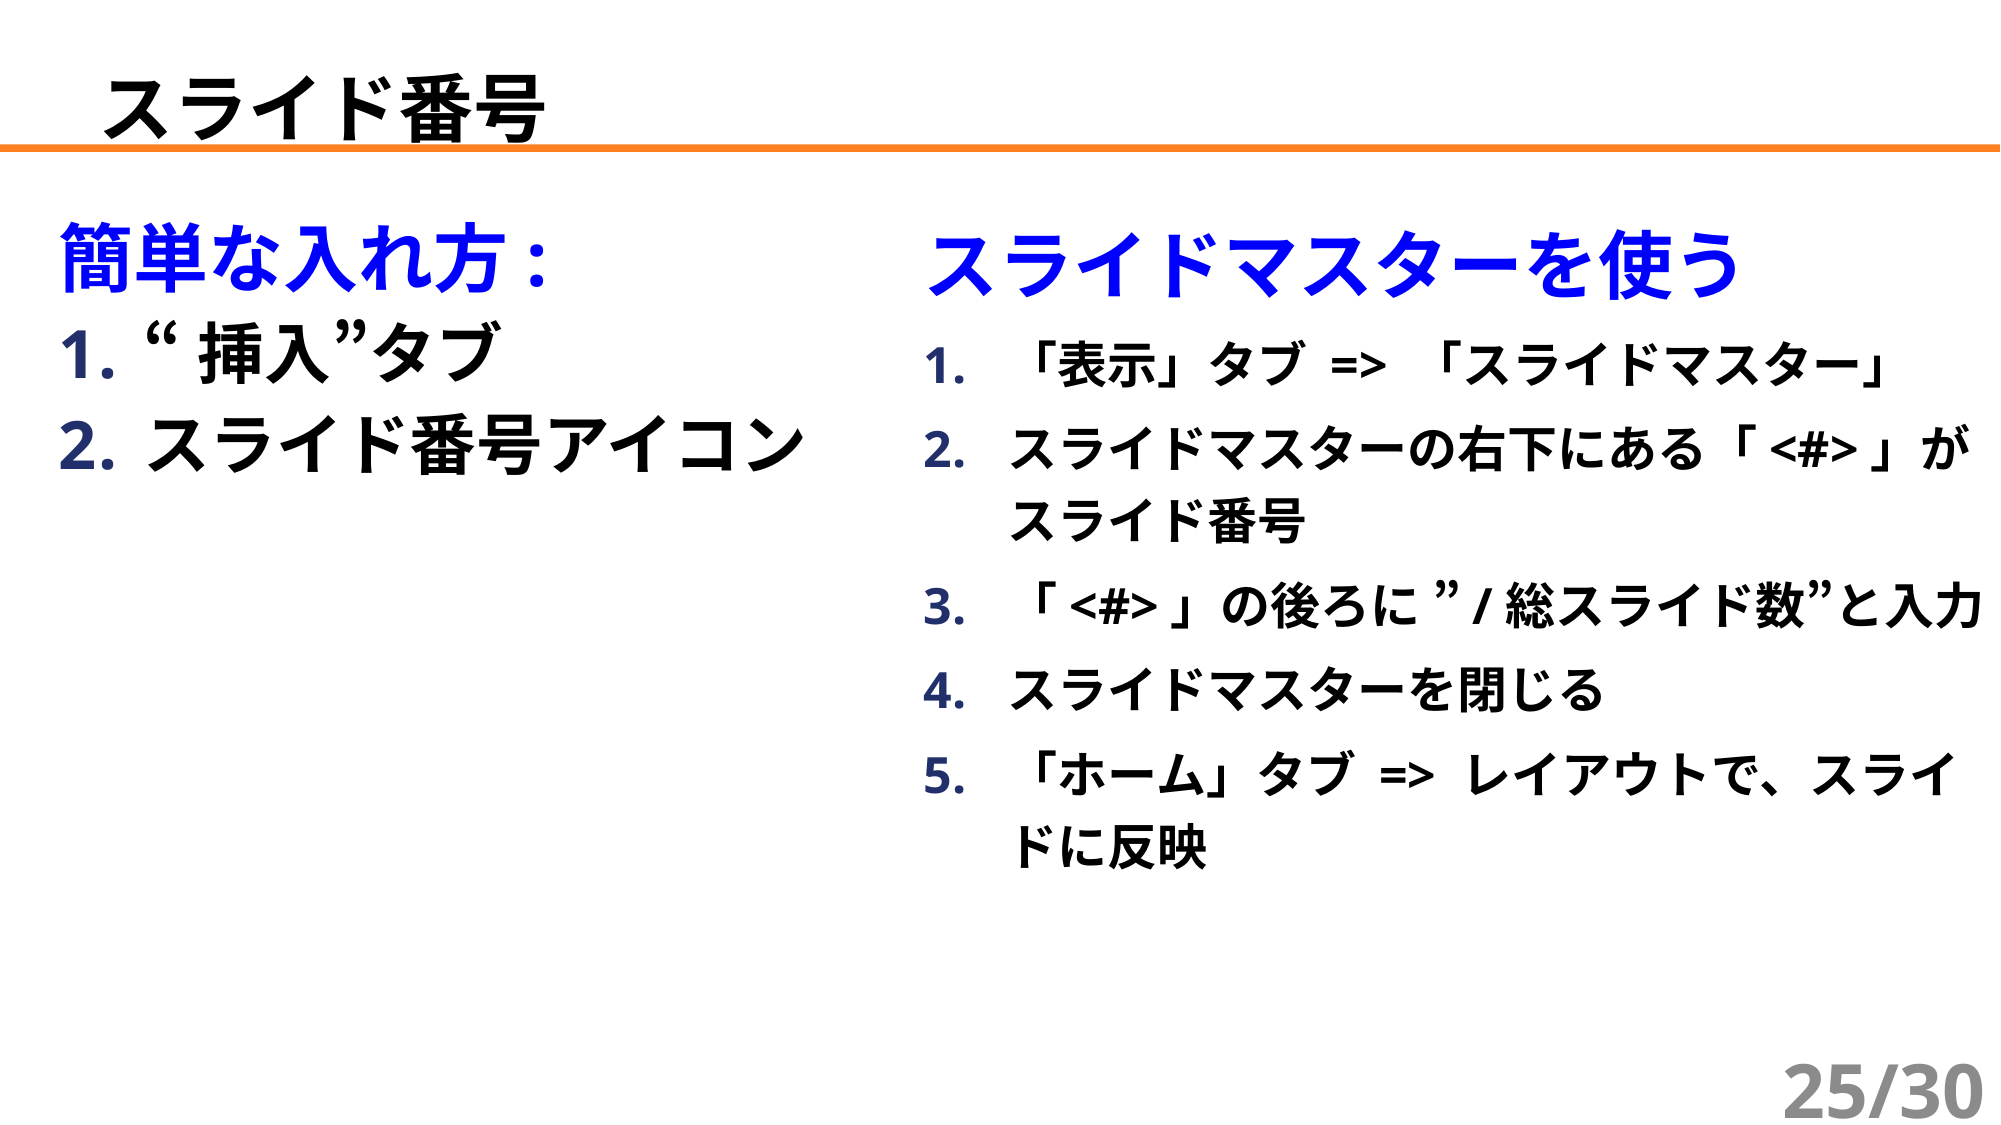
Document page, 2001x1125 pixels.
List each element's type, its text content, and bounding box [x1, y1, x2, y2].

text_box スライドマスターを使う 「表示」タブ => 「スライドマスター」 スライドマスターの右下にある「<#>」がスライド番号 「<#>」の後ろに ”/総スライド数”と入力 スライドマスターを閉じる 「ホーム」タブ => レイアウトで、スライドに反映 [908, 193, 2000, 1048]
title スライド番号 [83, 45, 1917, 178]
slide_number 25/30 [1550, 1065, 2000, 1125]
list 簡単な入れ方: “挿入”タブ スライド番号アイコン [43, 204, 908, 755]
